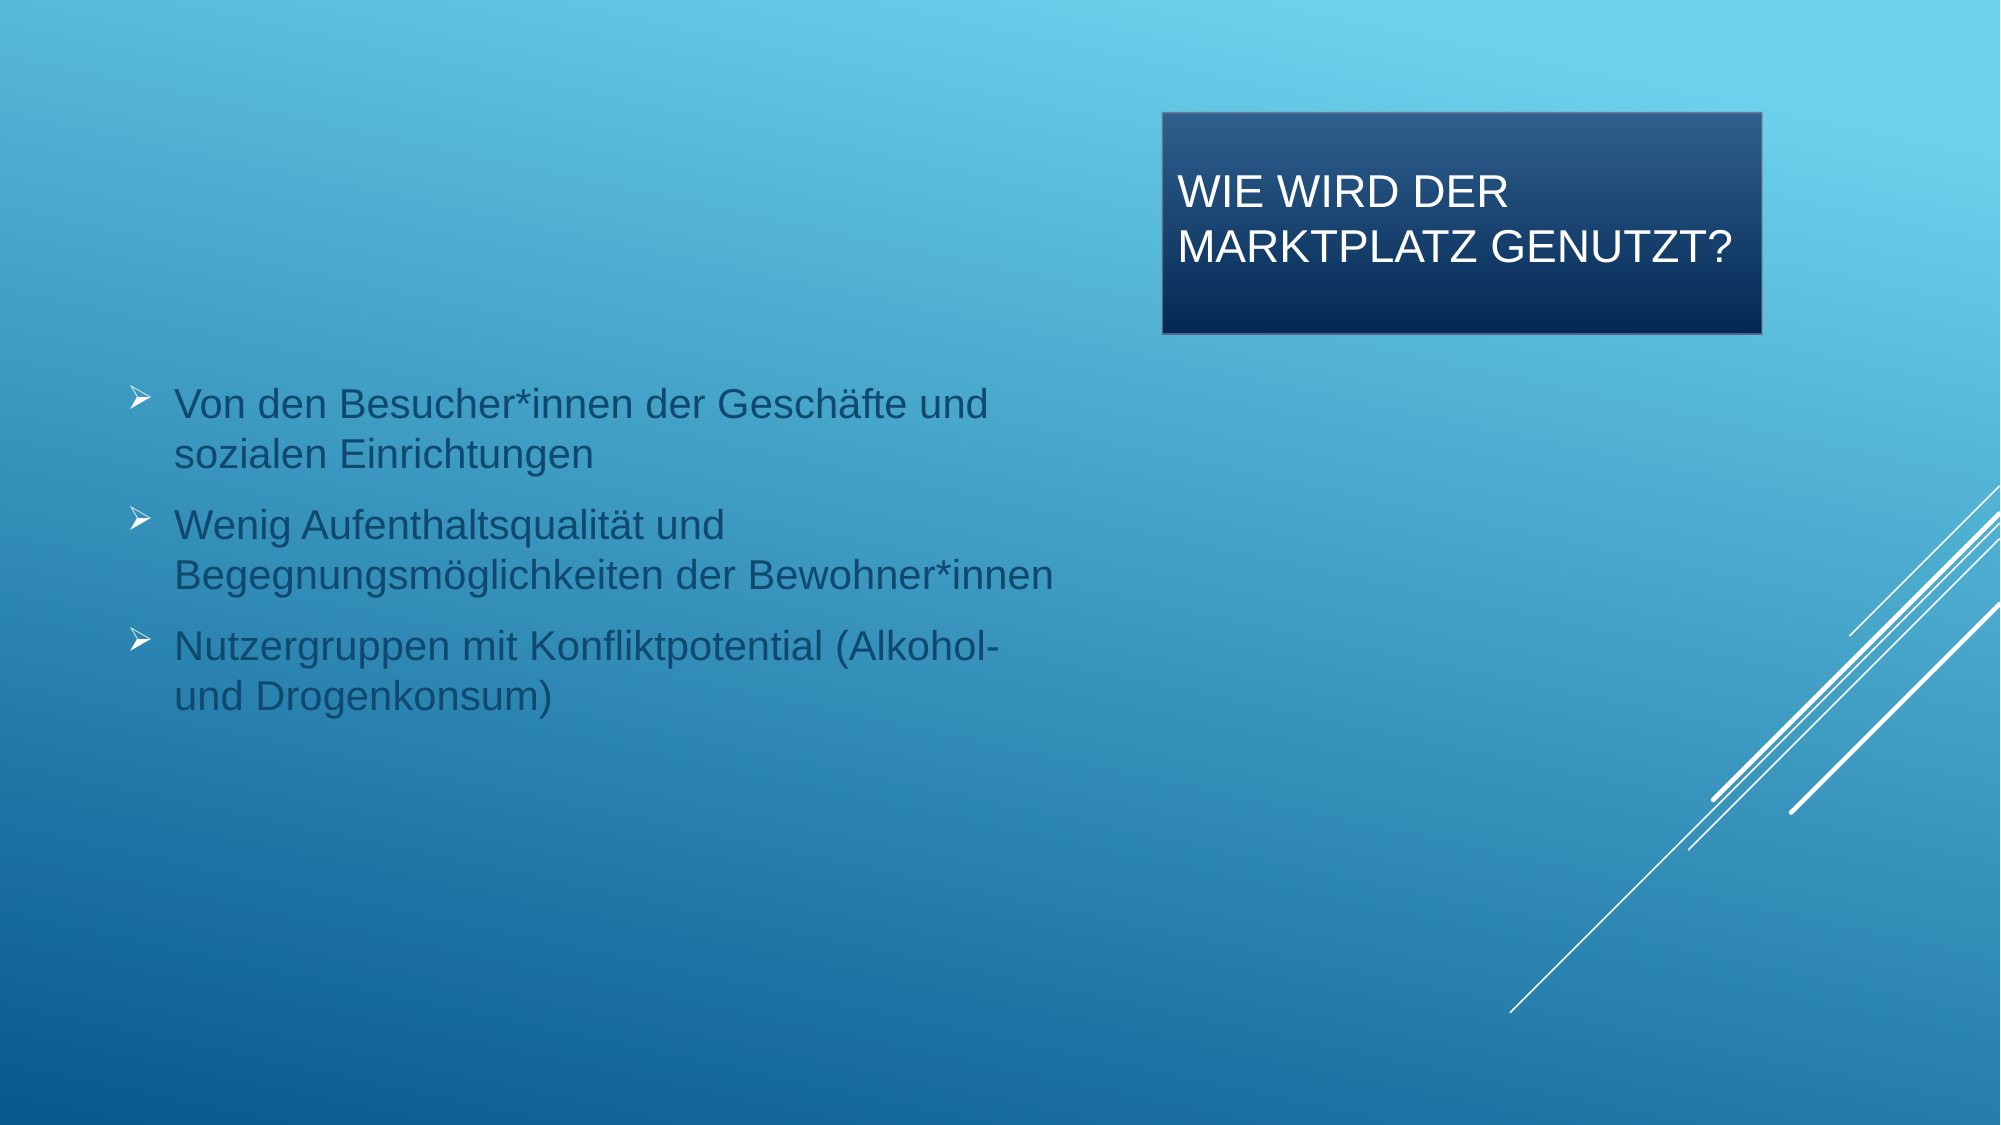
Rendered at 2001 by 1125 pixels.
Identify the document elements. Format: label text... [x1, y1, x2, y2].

title Wie wird der Marktplatz genutzt? [1161, 112, 1763, 335]
list Von den Besucher*innen der Geschäfte und sozialen Einrichtungen Wenig Aufenthaltsqualität und Begegnungsmöglichkeiten der Bewohner*innen Nutzergruppen mit Konfliktpotential (Alkohol- und Drogenkonsum) [112, 112, 1088, 984]
